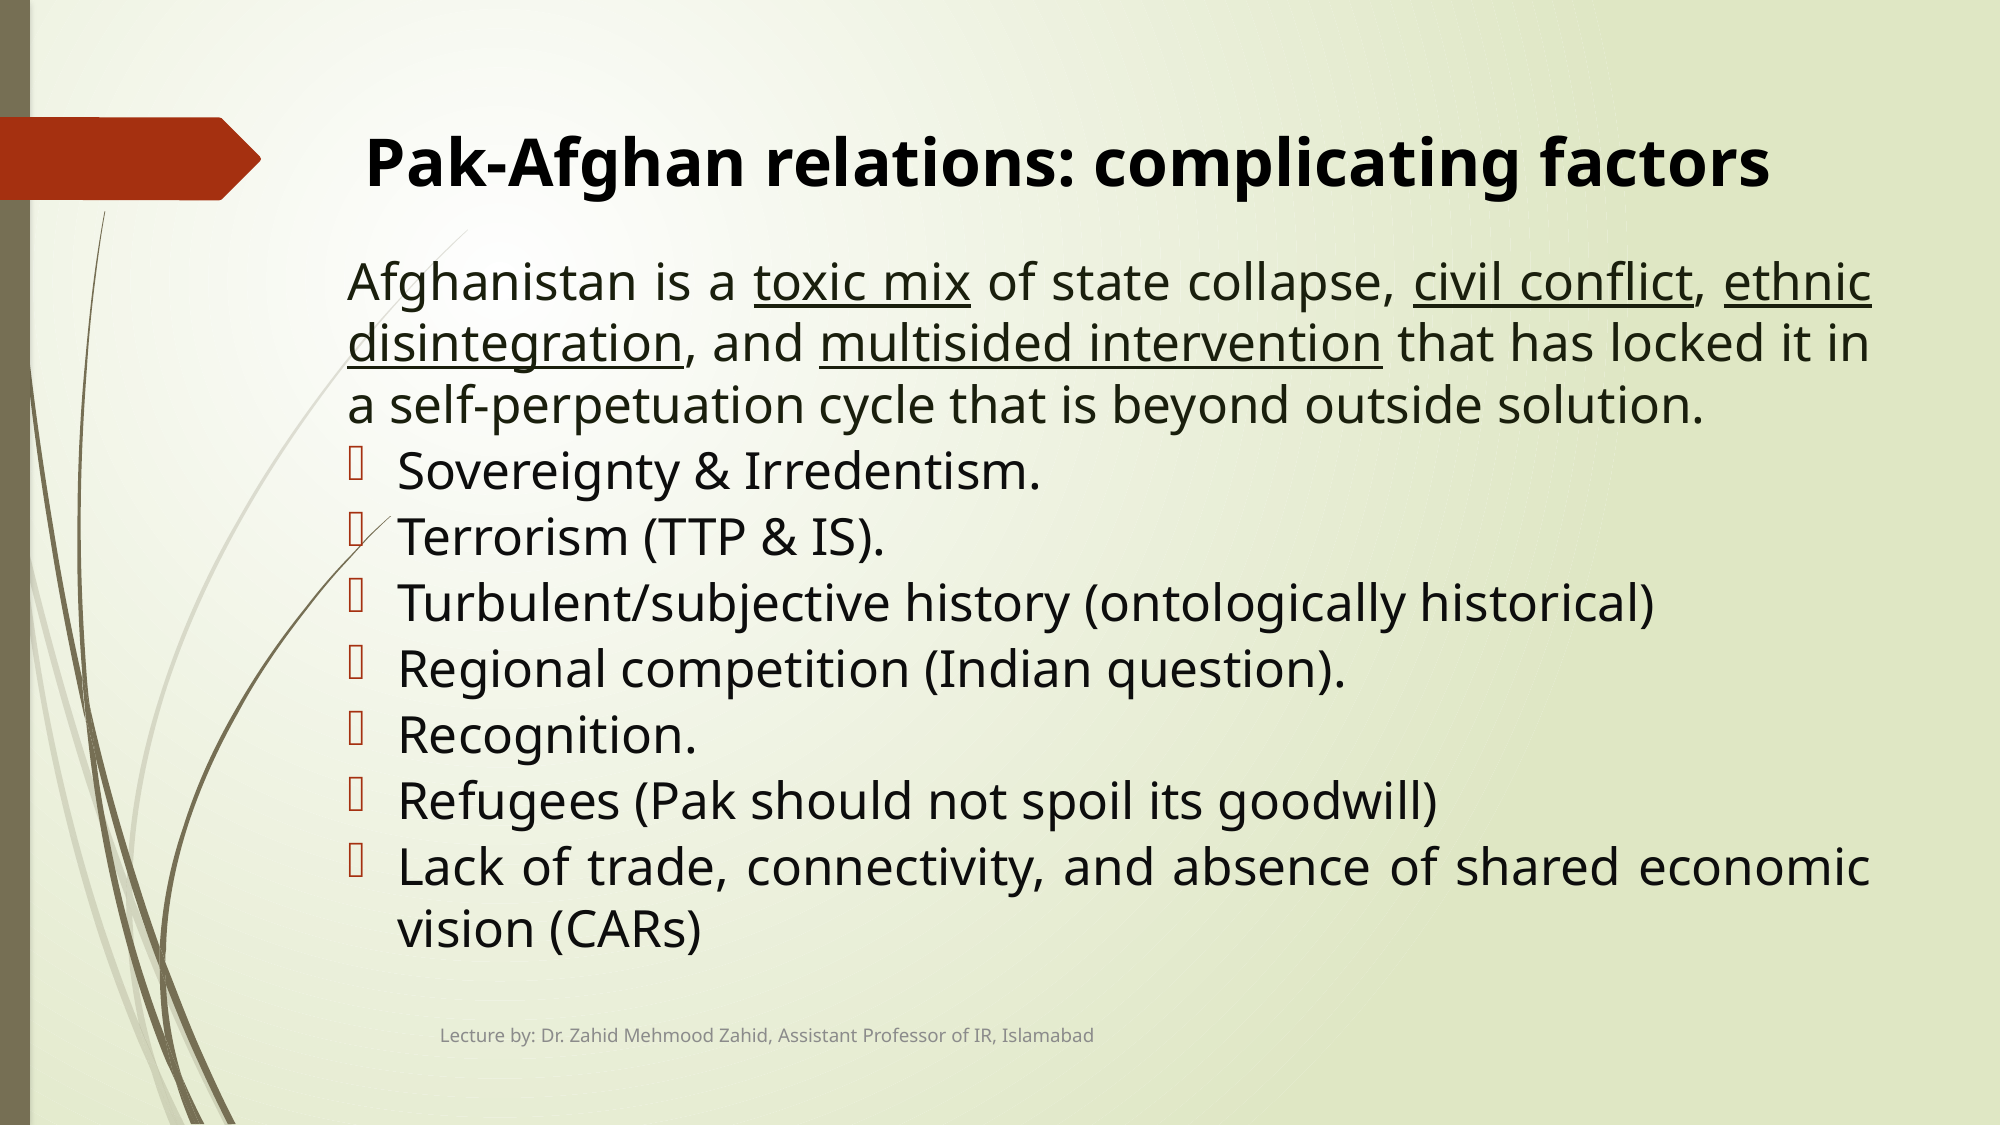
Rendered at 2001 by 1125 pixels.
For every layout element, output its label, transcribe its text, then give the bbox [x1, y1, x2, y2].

list Afghanistan is a toxic mix of state collapse, civil conflict, ethnic disintegration, and multisided intervention that has locked it in a self-perpetuation cycle that is beyond outside solution. Sovereignty & Irredentism. Terrorism (TTP & IS). Turbulent/subjective history (ontologically historical) Regional competition (Indian question). Recognition. Refugees (Pak should not spoil its goodwill) Lack of trade, connectivity, and absence of shared economic vision (CARs) [332, 241, 1888, 1098]
title Pak-Afghan relations: complicating factors [332, 113, 1888, 209]
footer Lecture by: Dr. Zahid Mehmood Zahid, Assistant Professor of IR, Islamabad [424, 1006, 1675, 1067]
